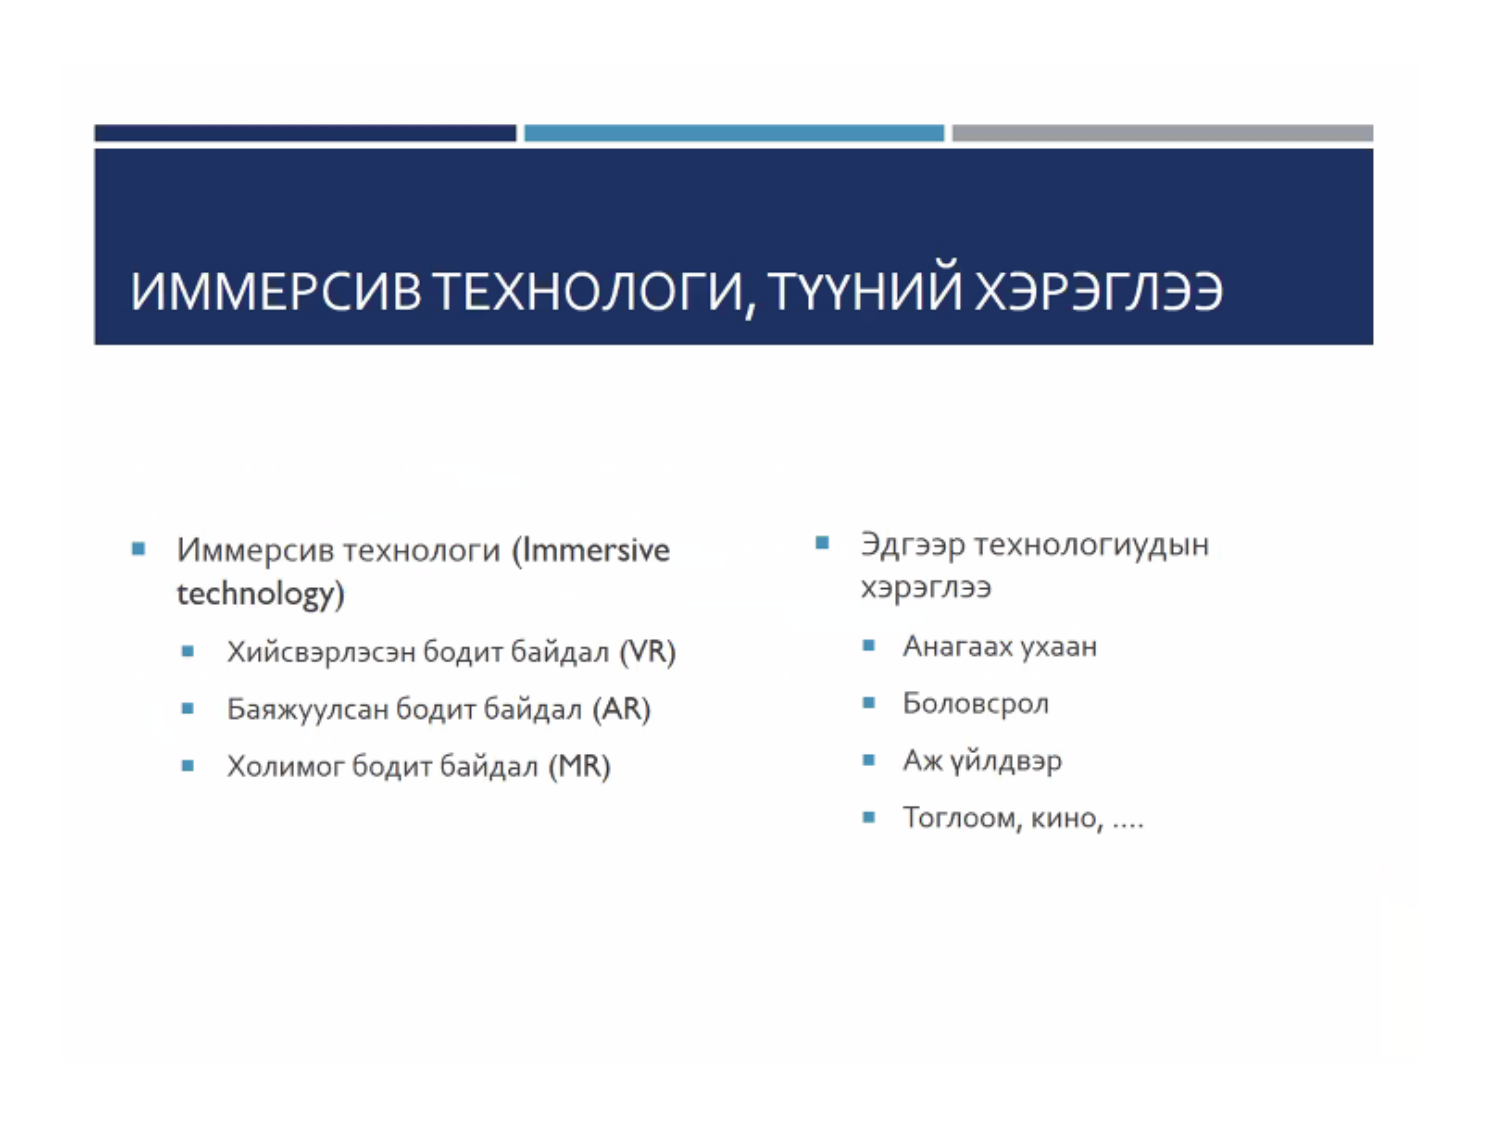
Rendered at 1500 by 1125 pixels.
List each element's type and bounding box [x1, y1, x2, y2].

picture [62, 62, 1419, 1063]
